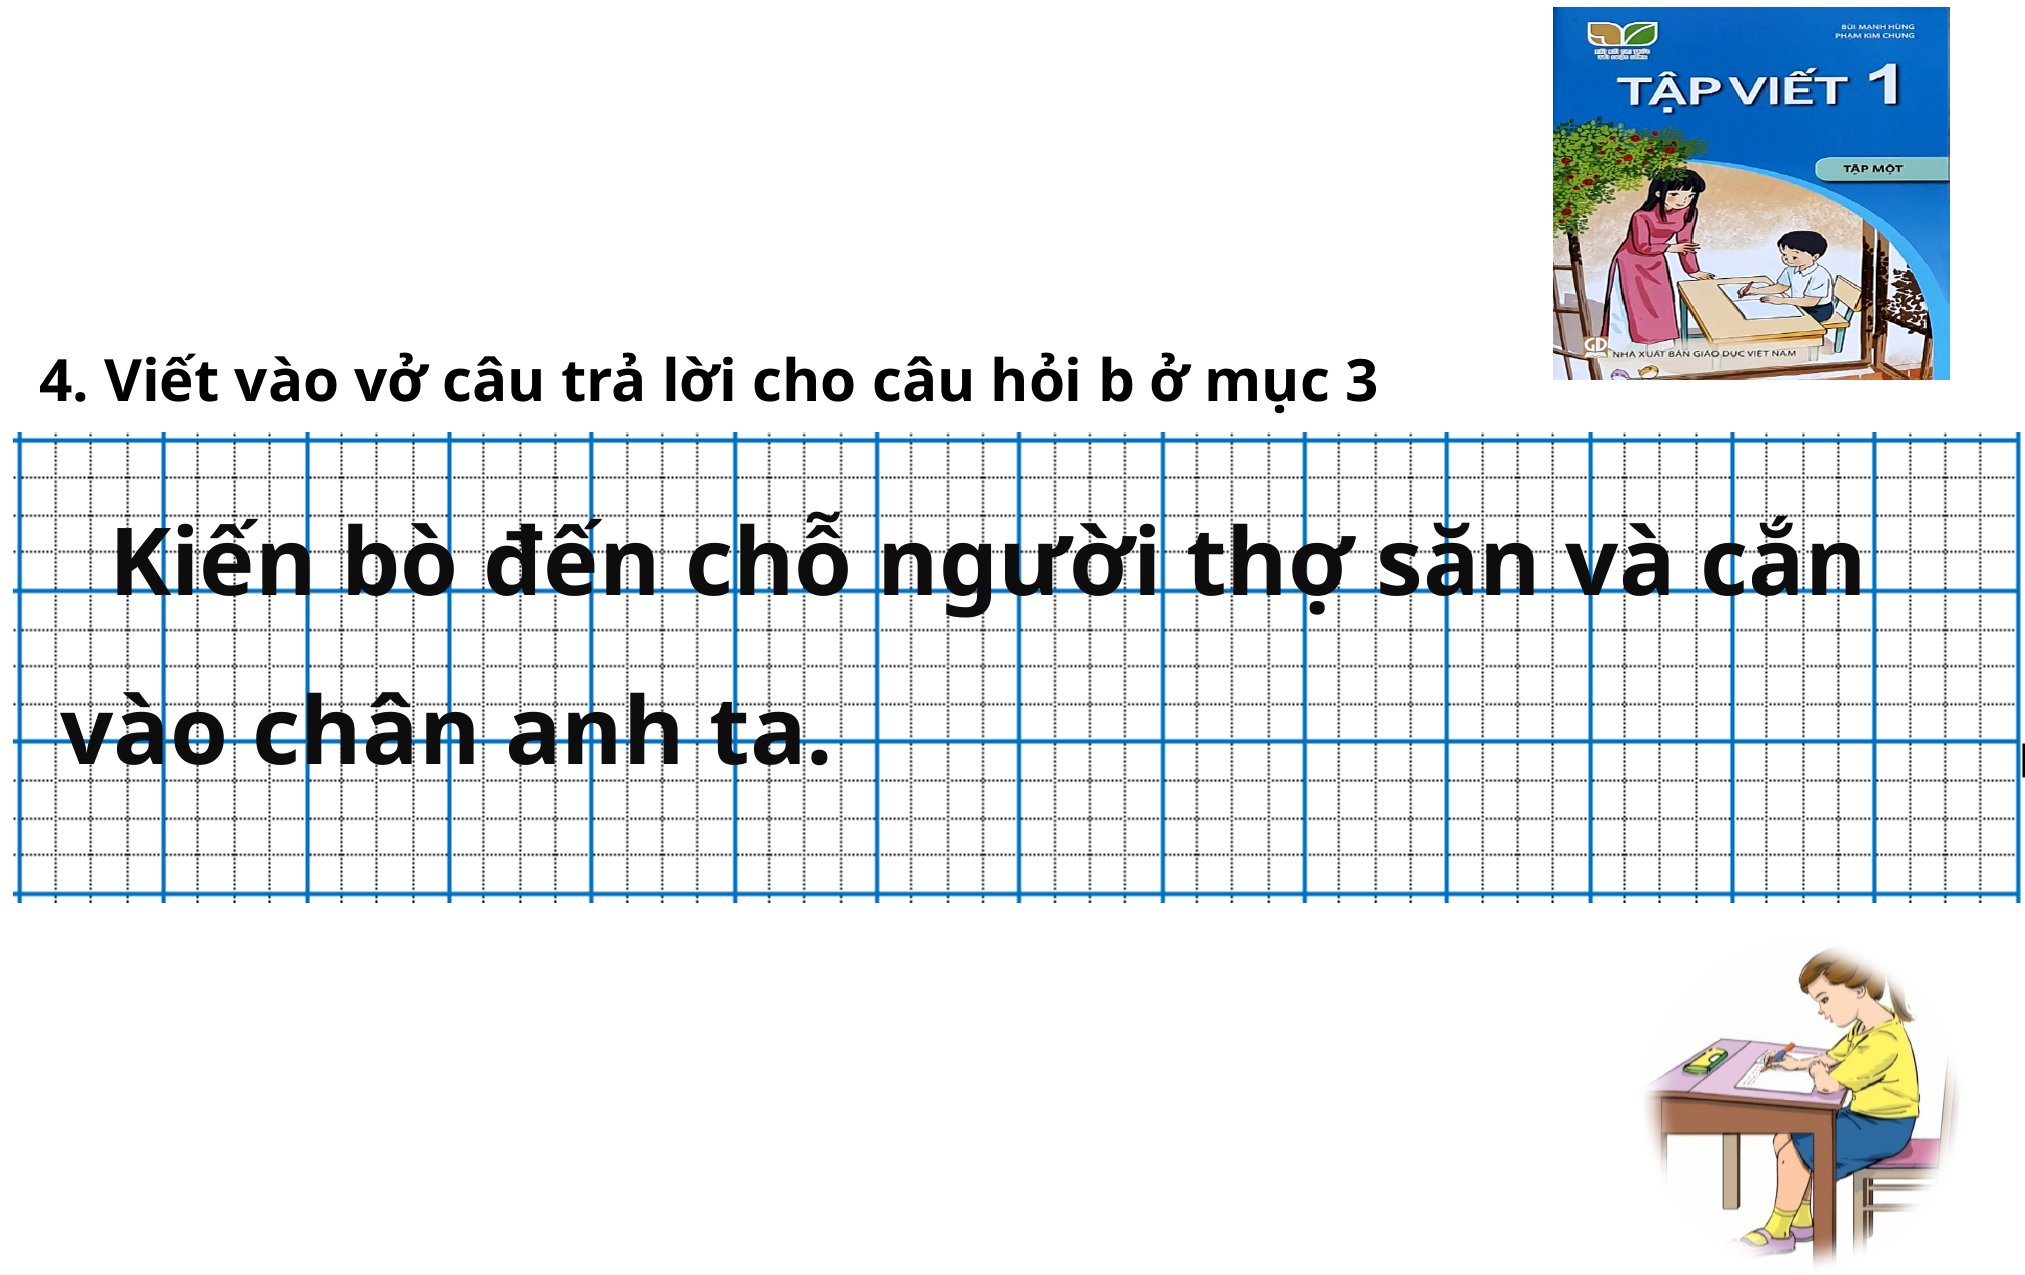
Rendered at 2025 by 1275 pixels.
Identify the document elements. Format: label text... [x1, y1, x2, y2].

picture [1553, 7, 1950, 380]
picture [1637, 934, 1967, 1275]
picture [12, 432, 2025, 903]
text_box 4. Viết vào vở câu trả lời cho câu hỏi b ở mục 3 [23, 256, 1520, 432]
